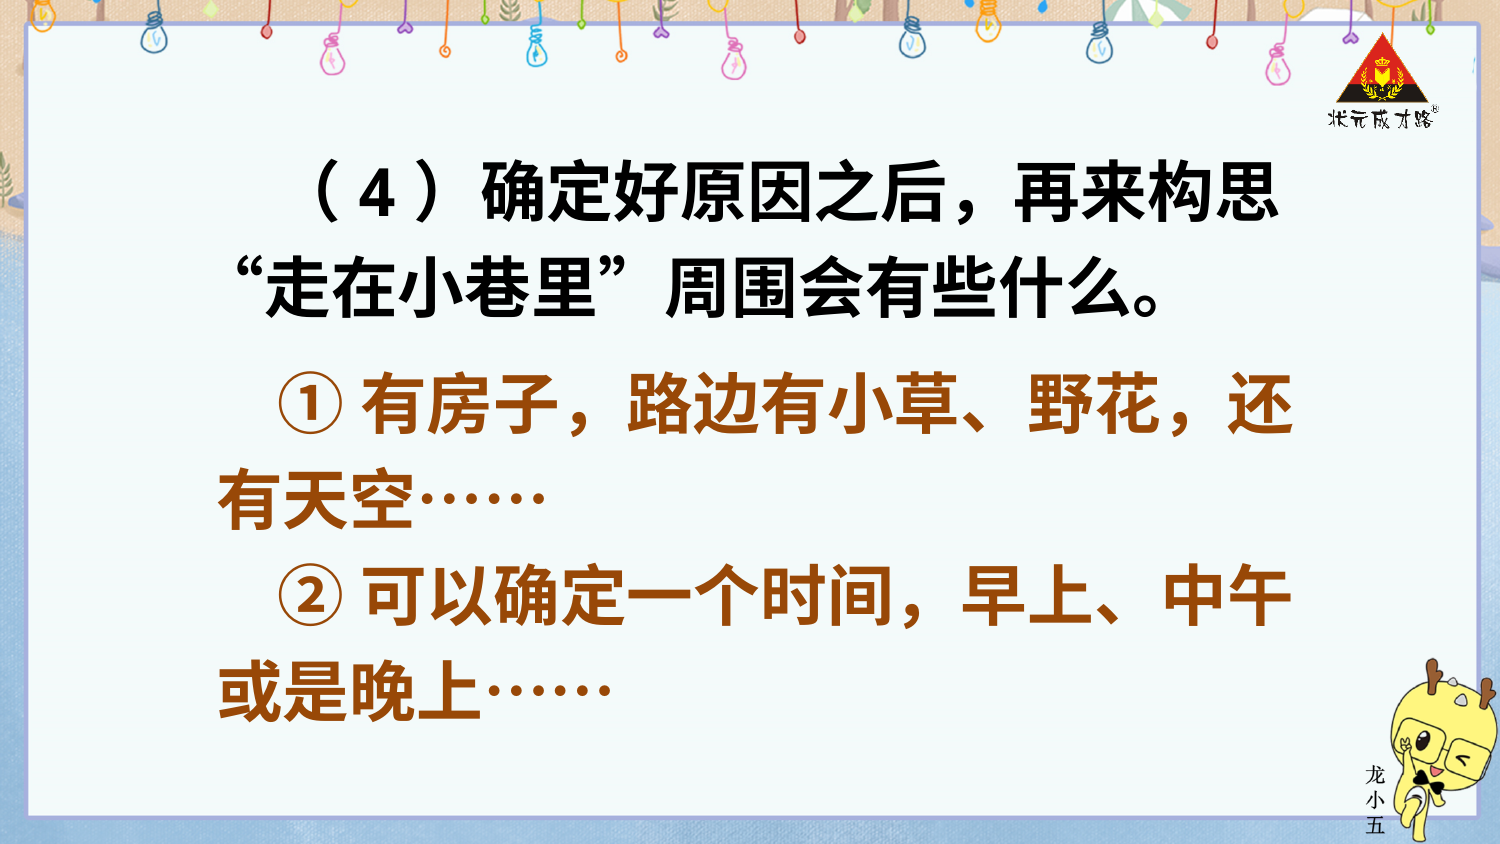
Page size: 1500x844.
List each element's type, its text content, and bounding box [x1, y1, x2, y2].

picture [0, 0, 1500, 844]
text_box ①有房子，路边有小草、野花，还有天空…… ②可以确定一个时间，早上、中午或是晚上…… [201, 338, 1358, 738]
text_box （4）确定好原因之后，再来构思“走在小巷里”周围会有些什么。 [183, 126, 1358, 334]
